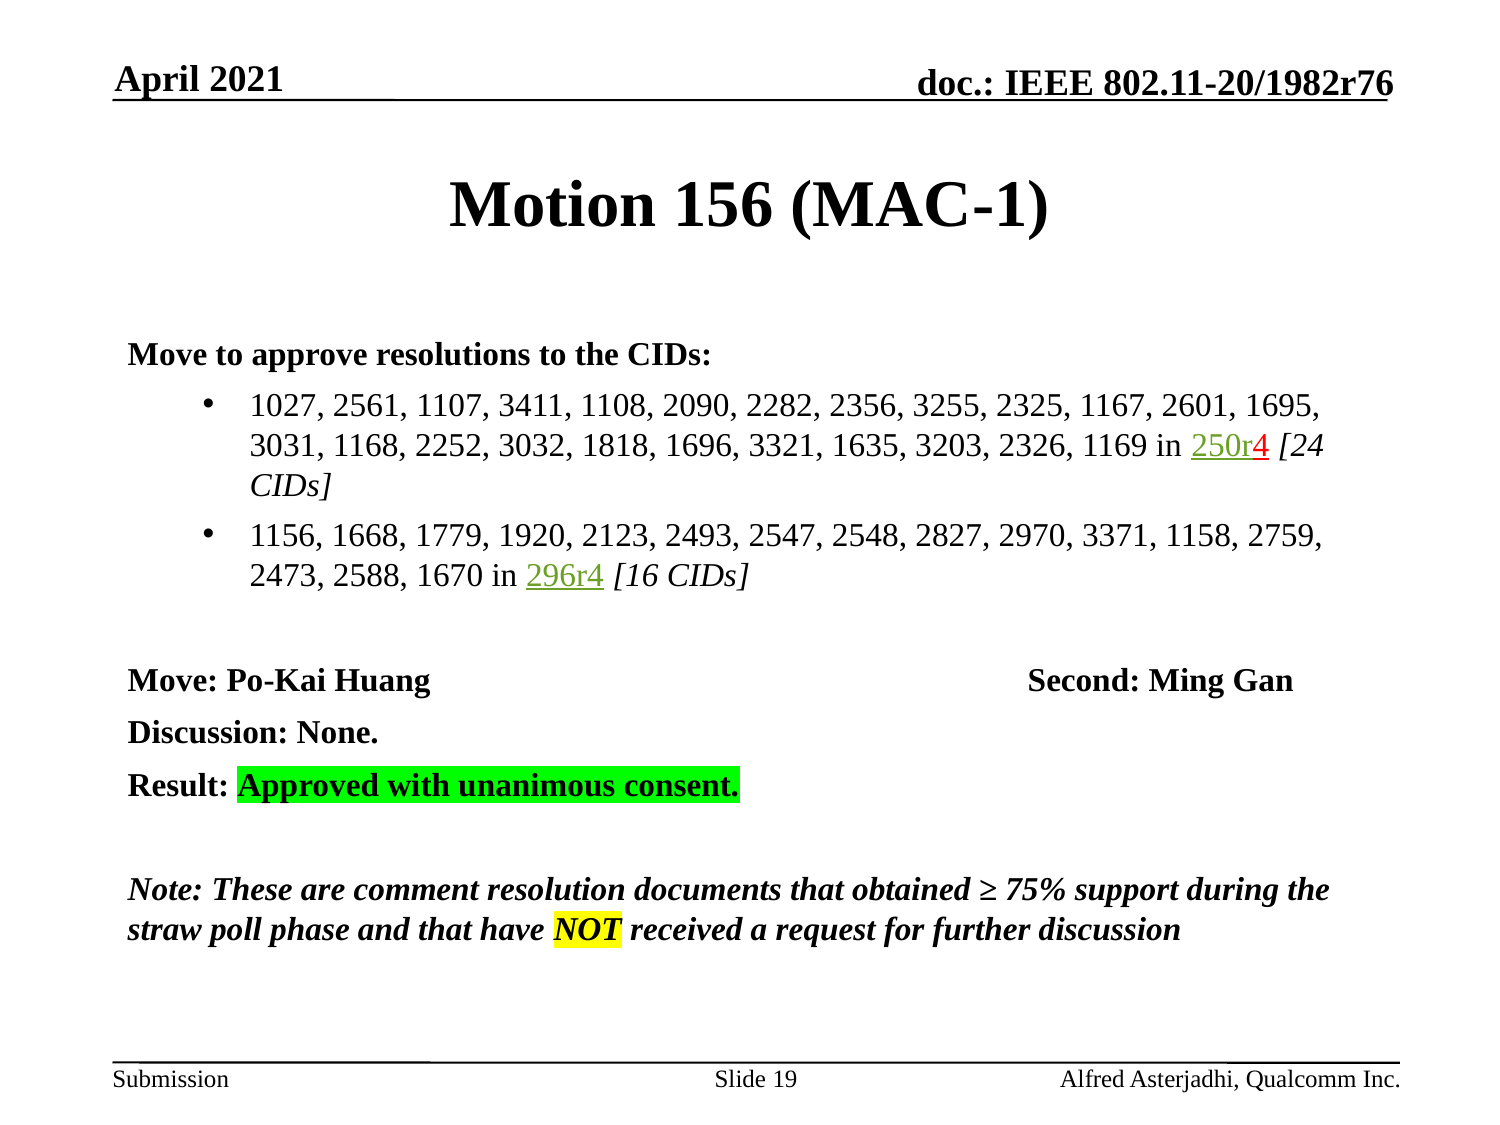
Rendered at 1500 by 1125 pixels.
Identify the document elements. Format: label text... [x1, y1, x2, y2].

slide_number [114, 54, 423, 100]
title Motion 156 (MAC-1) [112, 112, 1388, 288]
list Move to approve resolutions to the CIDs: 1027, 2561, 1107, 3411, 1108, 2090, 2282, 2356, 3255, 2325, 1167, 2601, 1695, 3031, 1168, 2252, 3032, 1818, 1696, 3321, 1635, 3203, 2326, 1169 in 250r4 [24 CIDs] 1156, 1668, 1779, 1920, 2123, 2493, 2547, 2548, 2827, 2970, 3371, 1158, 2759, 2473, 2588, 1670 in 296r4 [16 CIDs] Move: Po-Kai Huang Second: Ming Gan Discussion: None. Result: Approved with unanimous consent. Note: These are comment resolution documents that obtained ≥ 75% support during the straw poll phase and that have NOT received a request for further discussion [112, 324, 1388, 1000]
footer Alfred Asterjadhi, Qualcomm Inc. [878, 1061, 1402, 1093]
slide_number Slide 19 [712, 1061, 800, 1123]
